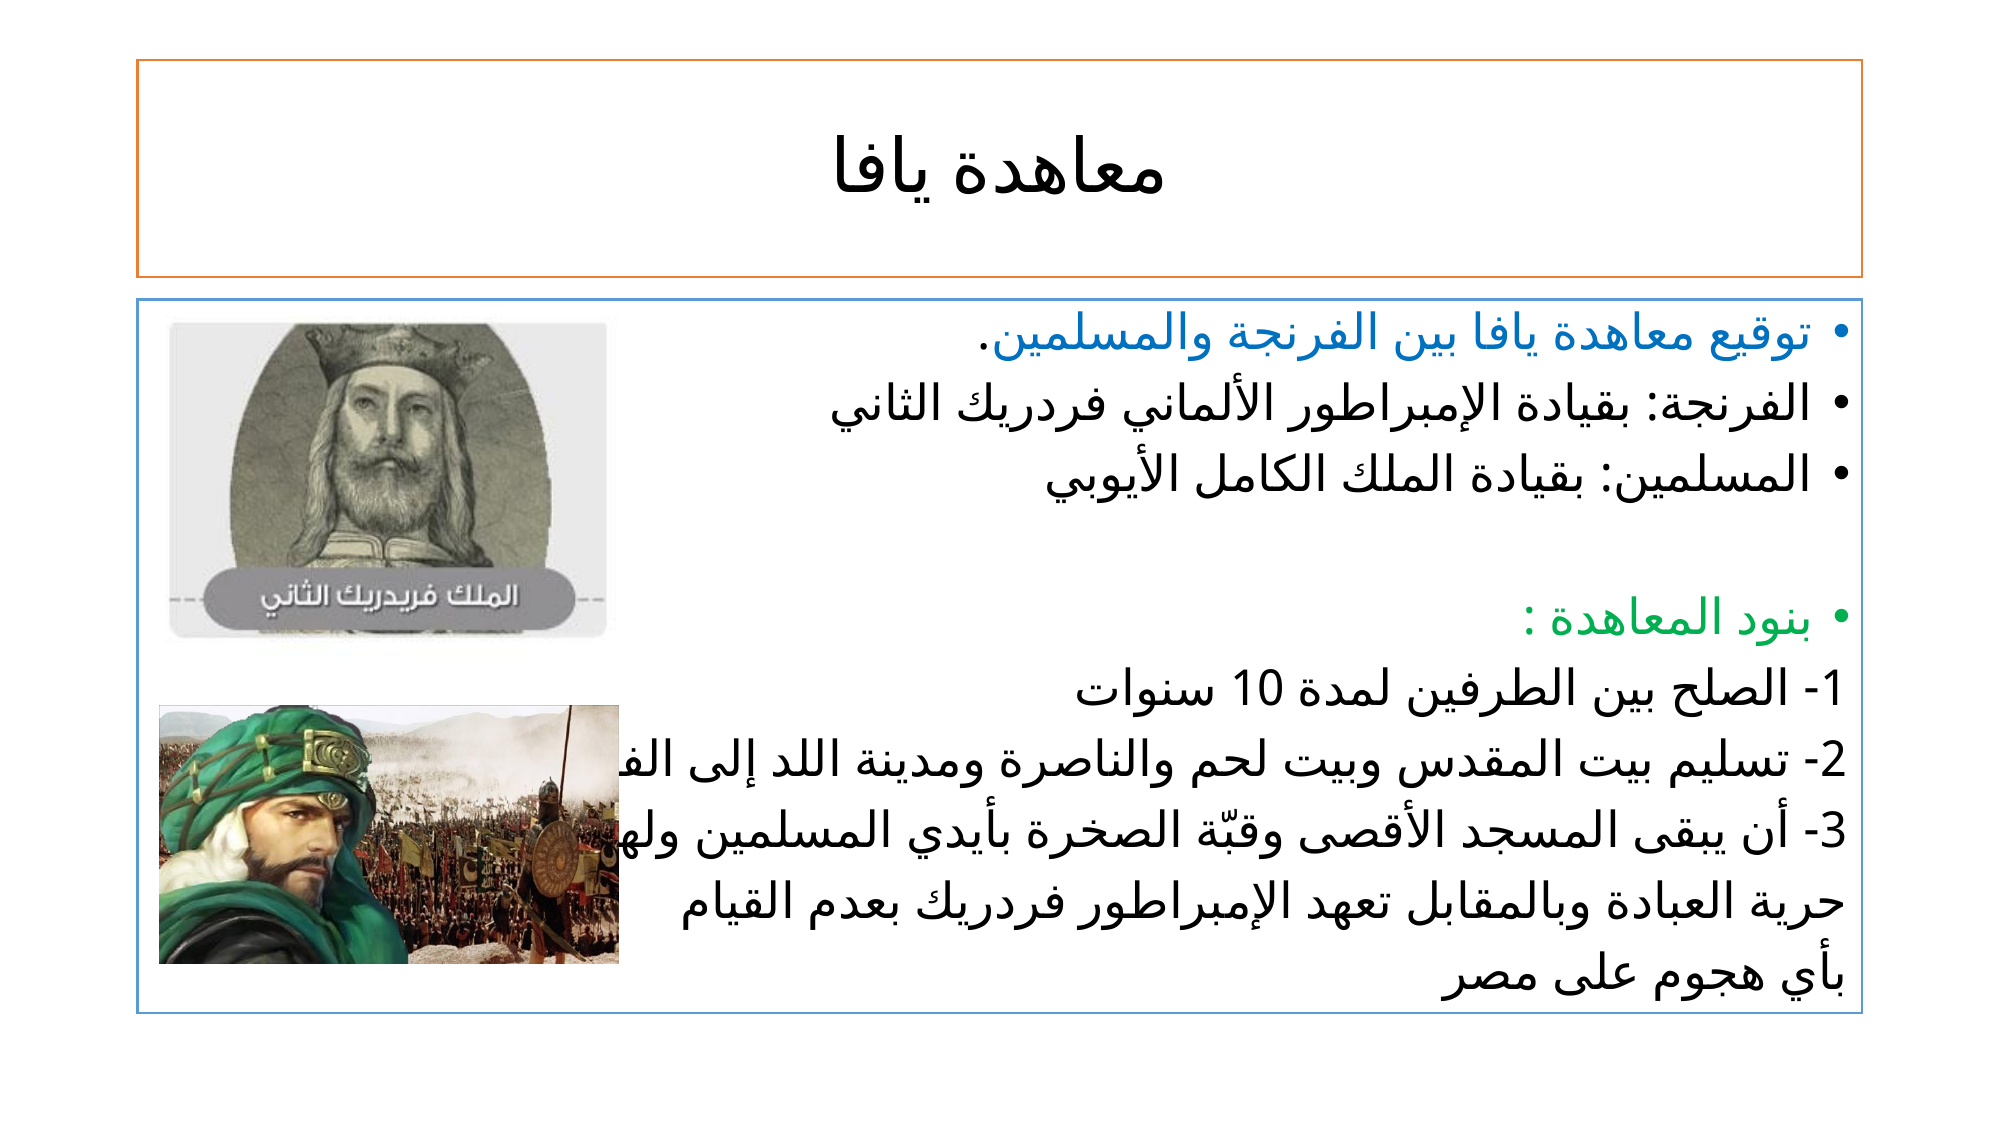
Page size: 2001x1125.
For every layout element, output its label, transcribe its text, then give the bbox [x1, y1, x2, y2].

list توقيع معاهدة يافا بين الفرنجة والمسلمين. الفرنجة: بقيادة الإمبراطور الألماني فردريك الثاني المسلمين: بقيادة الملك الكامل الأيوبي بنود المعاهدة : 1- الصلح بين الطرفين لمدة 10 سنوات 2- تسليم بيت المقدس وبيت لحم والناصرة ومدينة اللد إلى الفرنجة 3- أن يبقى المسجد الأقصى وقبّة الصخرة بأيدي المسلمين ولهم حرية العبادة وبالمقابل تعهد الإمبراطور فردريك بعدم القيام بأي هجوم على مصر [136, 298, 1863, 1014]
picture [159, 705, 619, 964]
title معاهدة يافا [136, 59, 1863, 278]
picture [154, 304, 624, 657]
